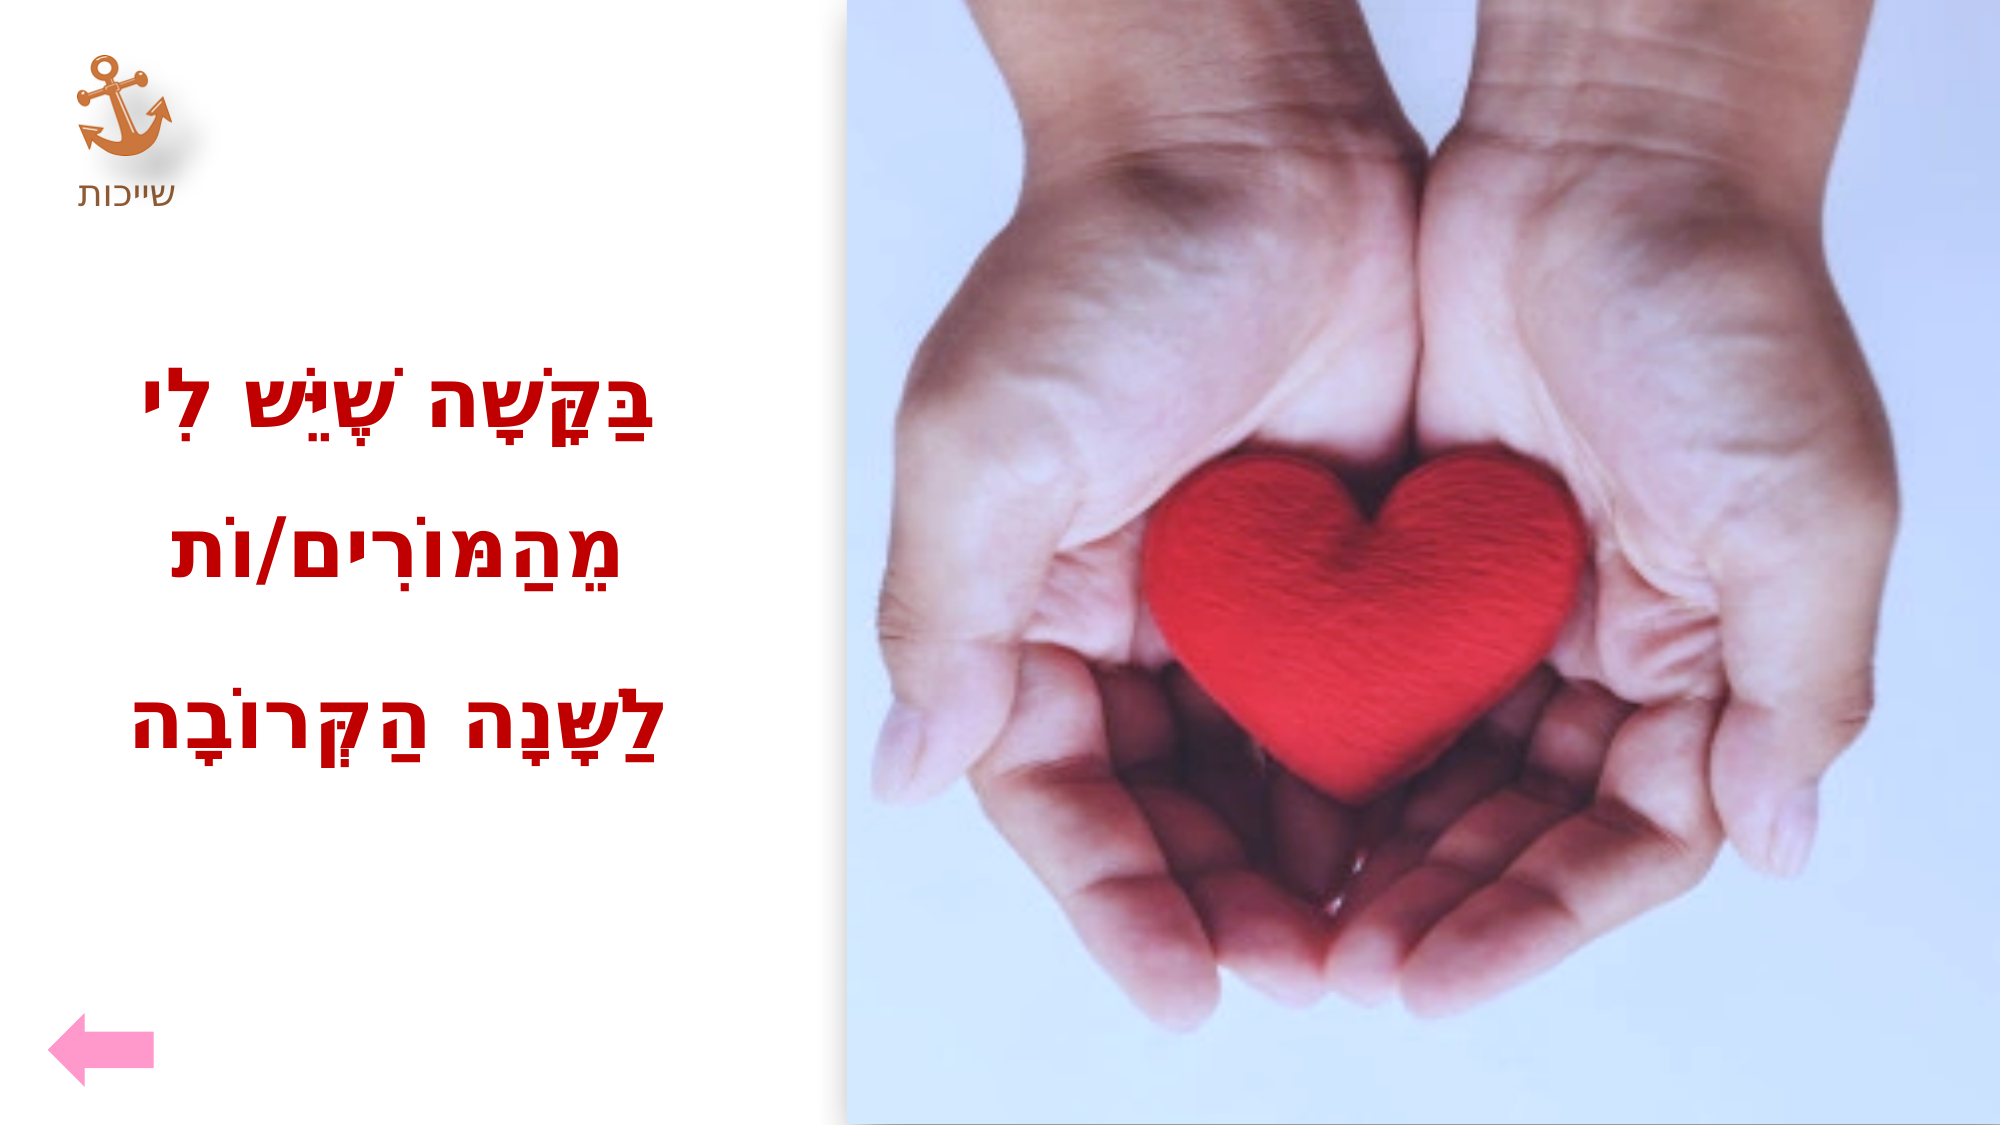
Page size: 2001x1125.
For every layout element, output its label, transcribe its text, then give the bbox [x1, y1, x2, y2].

picture [846, 0, 2000, 1124]
picture [77, 55, 172, 156]
text_box שייכות [48, 161, 191, 221]
list בַּקָּשָׁה שֶׁיֵּשׁ לִי מֵהַמּוֹרִים/וֹת לַשָּׁנָה הַקְּרוֹבָה [100, 286, 698, 905]
text_box [47, 1013, 154, 1087]
